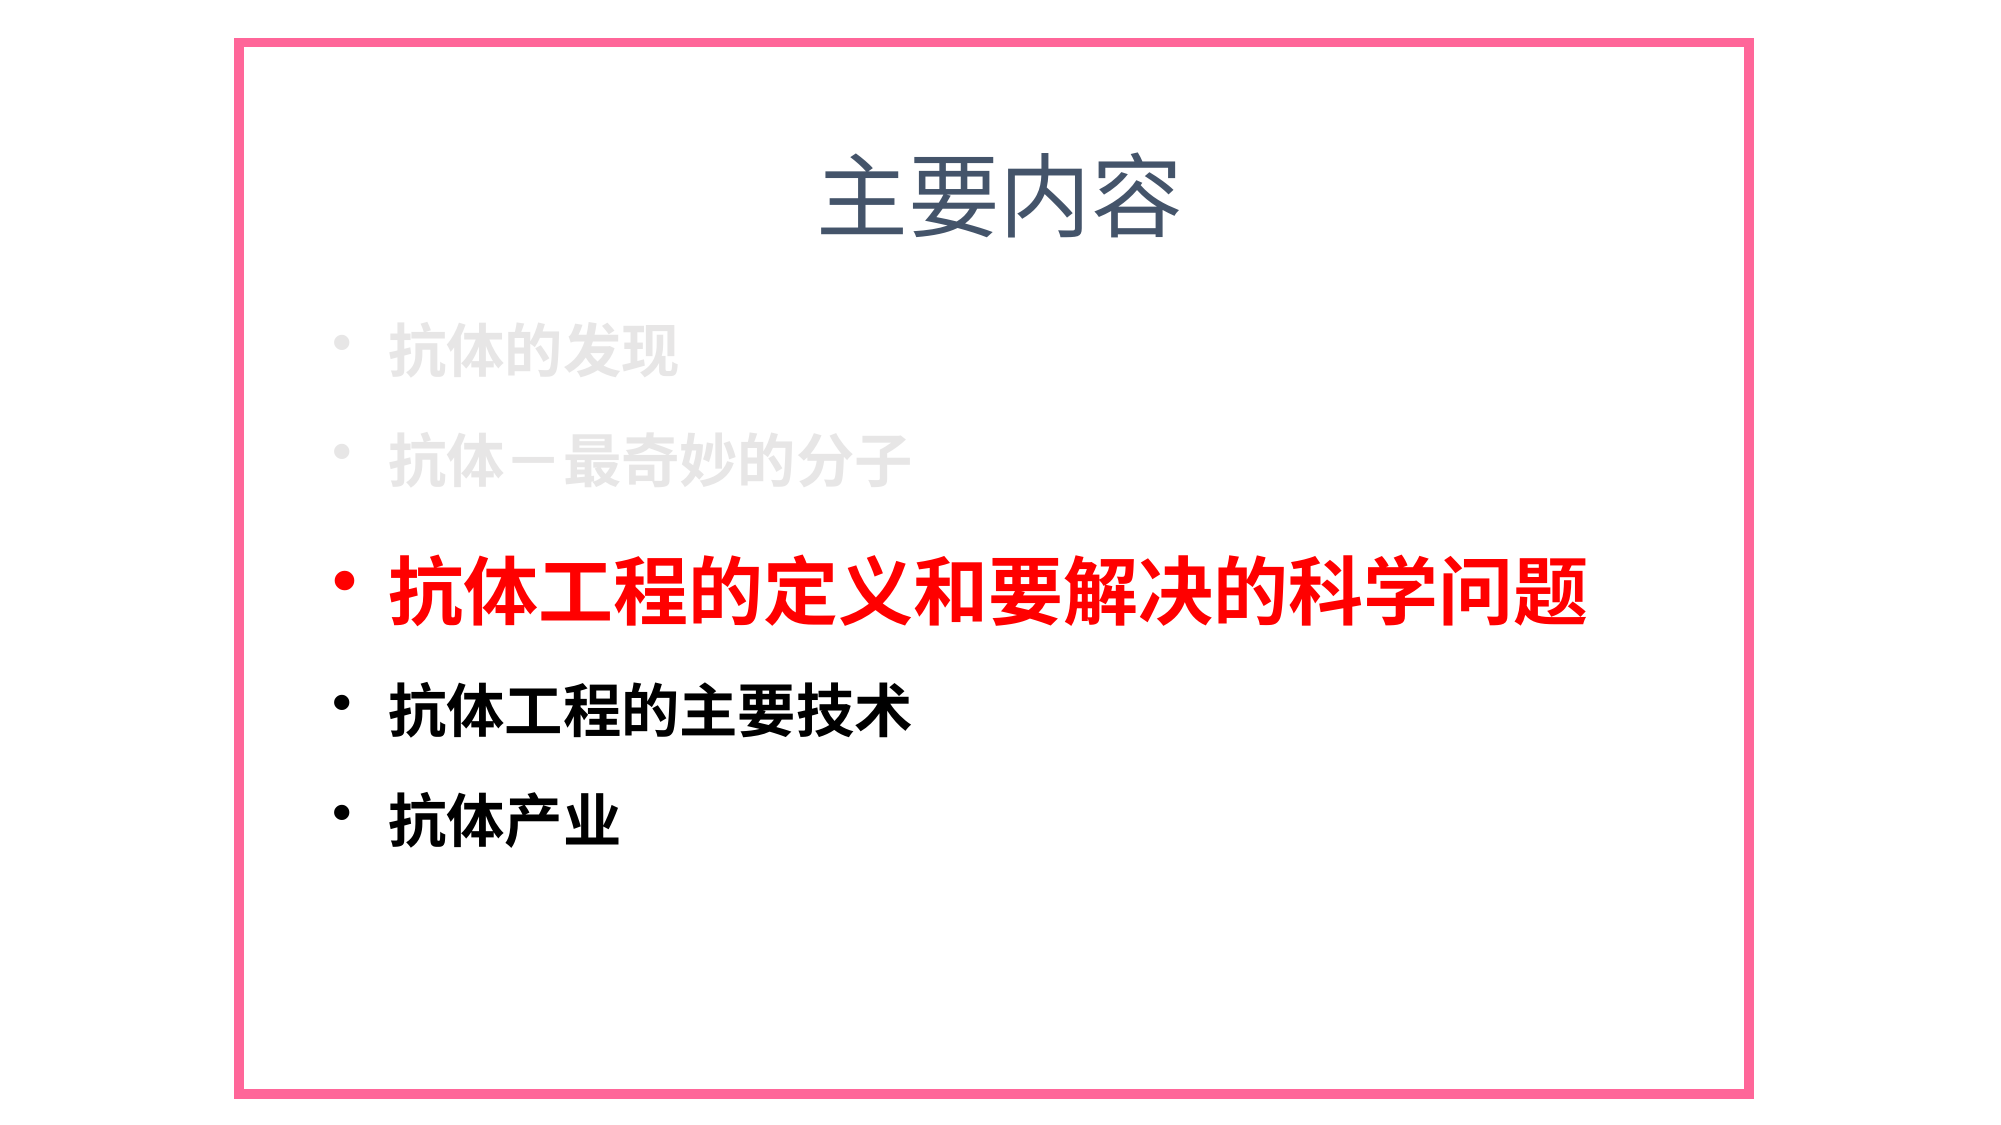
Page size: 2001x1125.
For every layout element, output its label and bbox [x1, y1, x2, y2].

text_box [238, 42, 1749, 1094]
